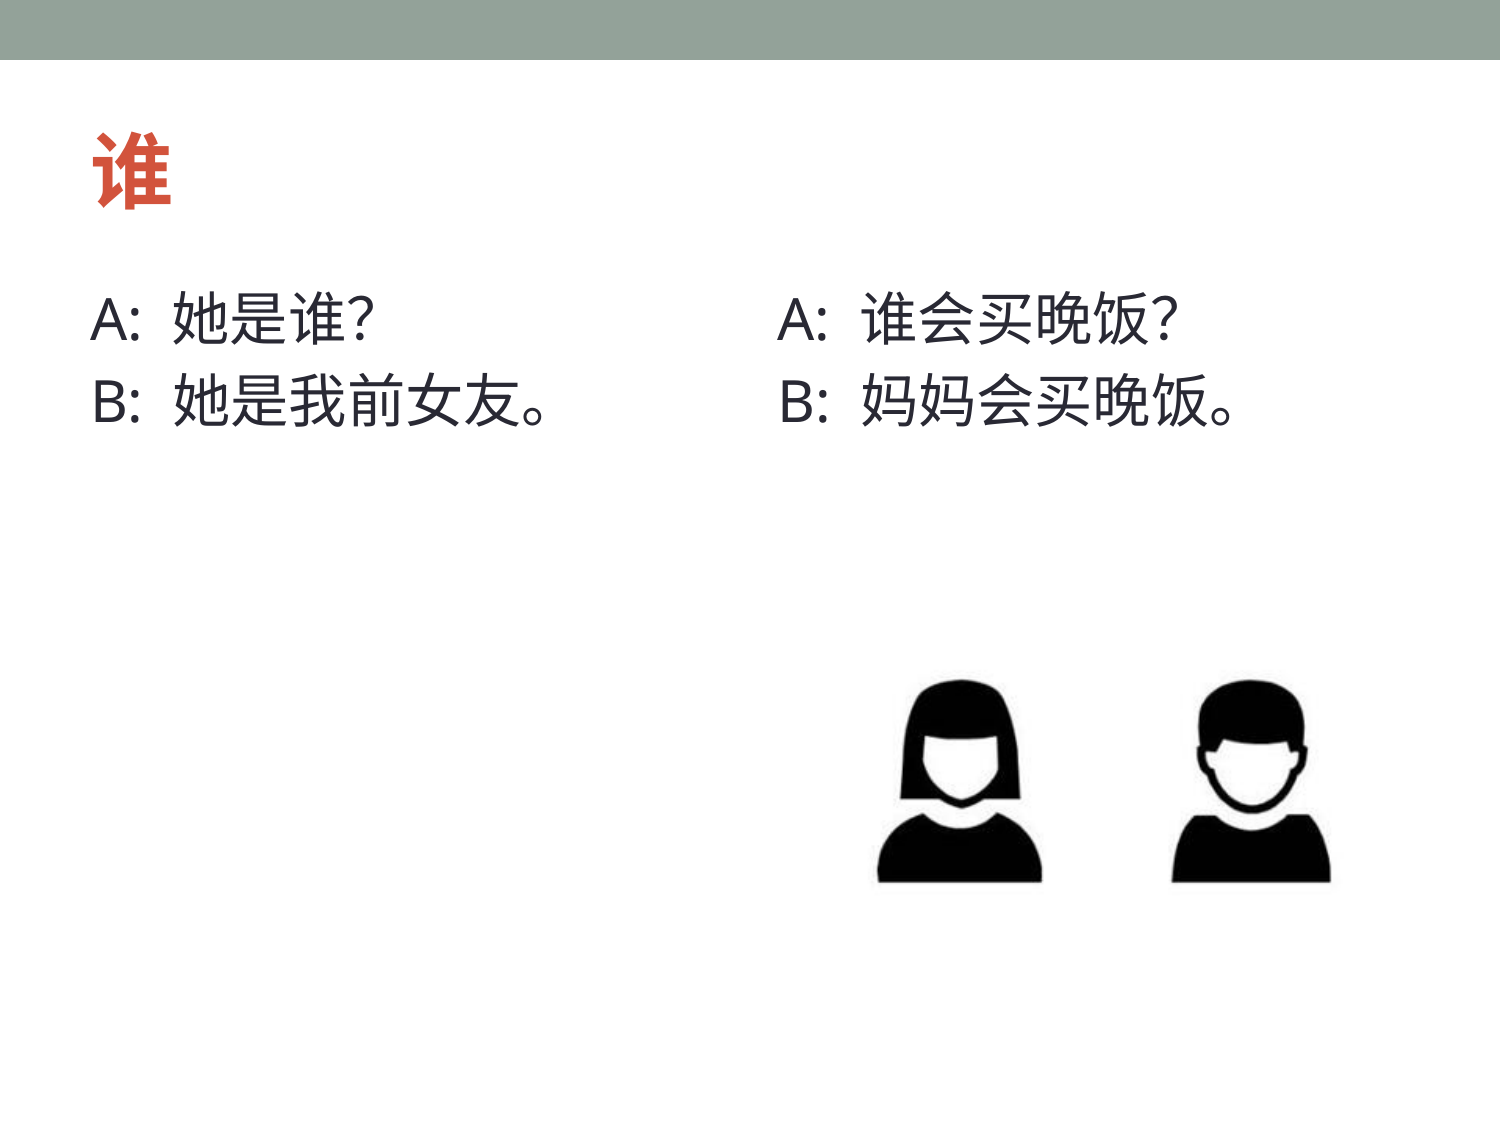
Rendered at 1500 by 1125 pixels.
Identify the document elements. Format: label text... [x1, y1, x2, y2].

title 谁 [75, 87, 1425, 250]
list A: 谁会买晚饭？ B: 妈妈会买晚饭。 [762, 274, 1425, 1049]
picture [855, 633, 1394, 956]
list A: 她是谁？ B: 她是我前女友。 [75, 274, 738, 1049]
